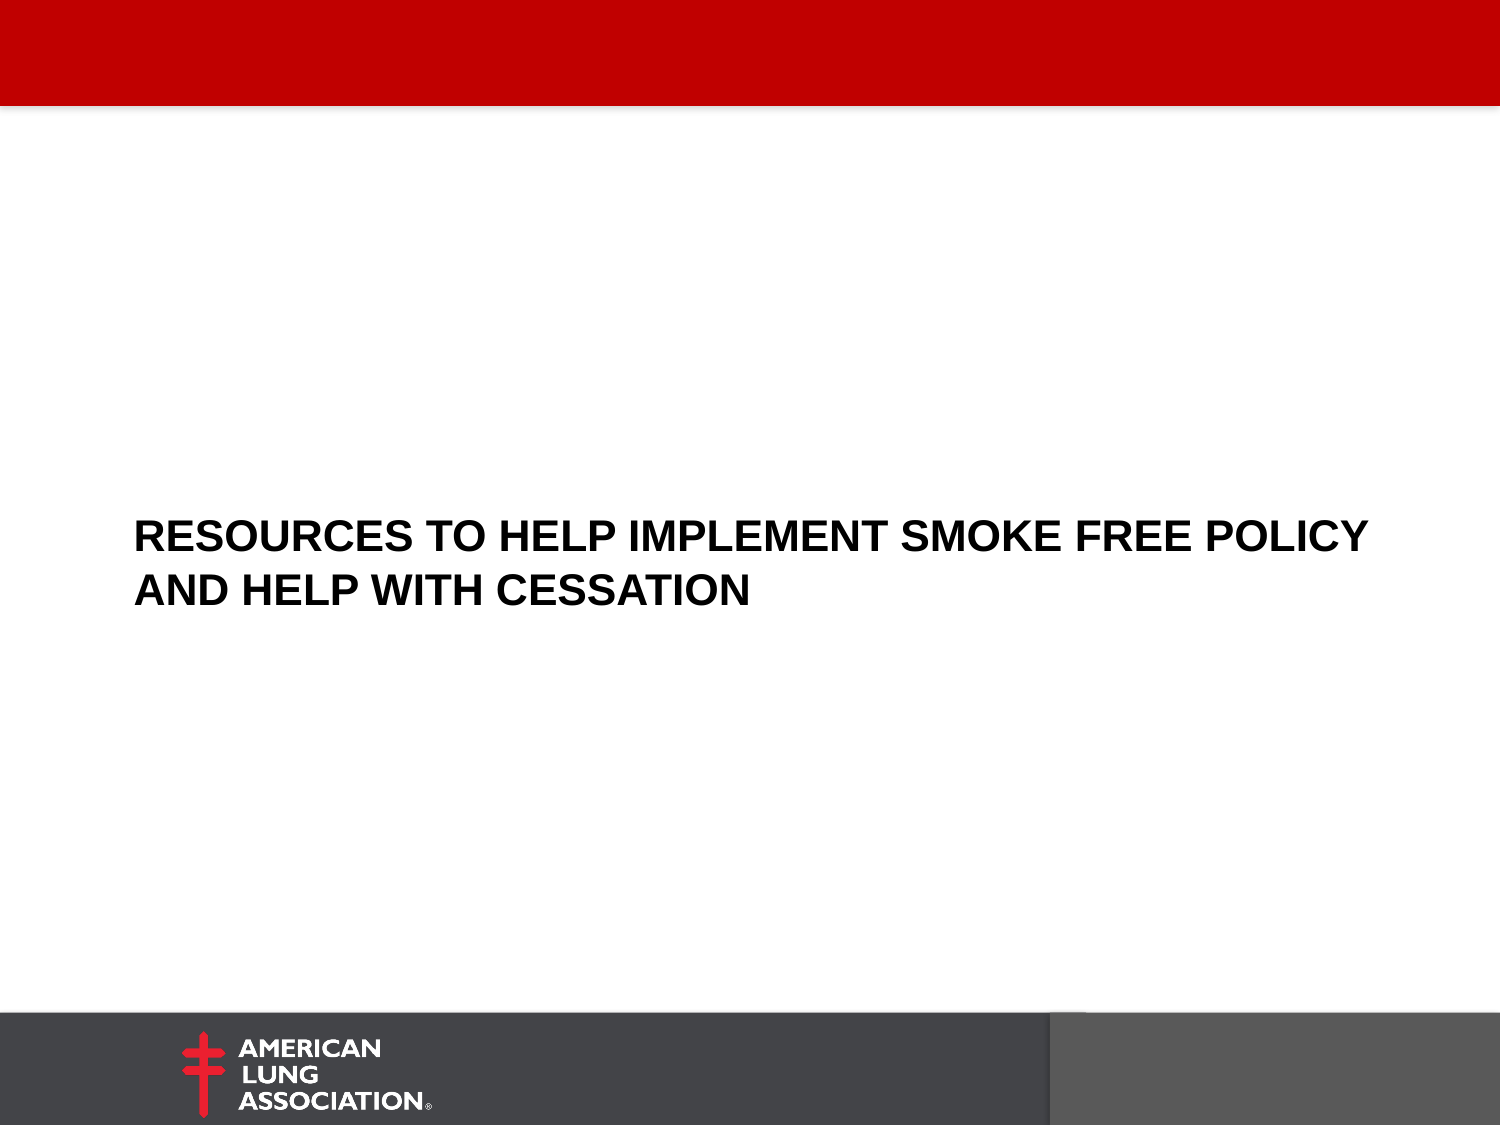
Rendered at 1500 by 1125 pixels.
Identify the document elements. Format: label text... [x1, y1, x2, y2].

picture [150, 1022, 463, 1122]
title Resources to help implement smoke free policy and help with cessation [118, 500, 1394, 624]
